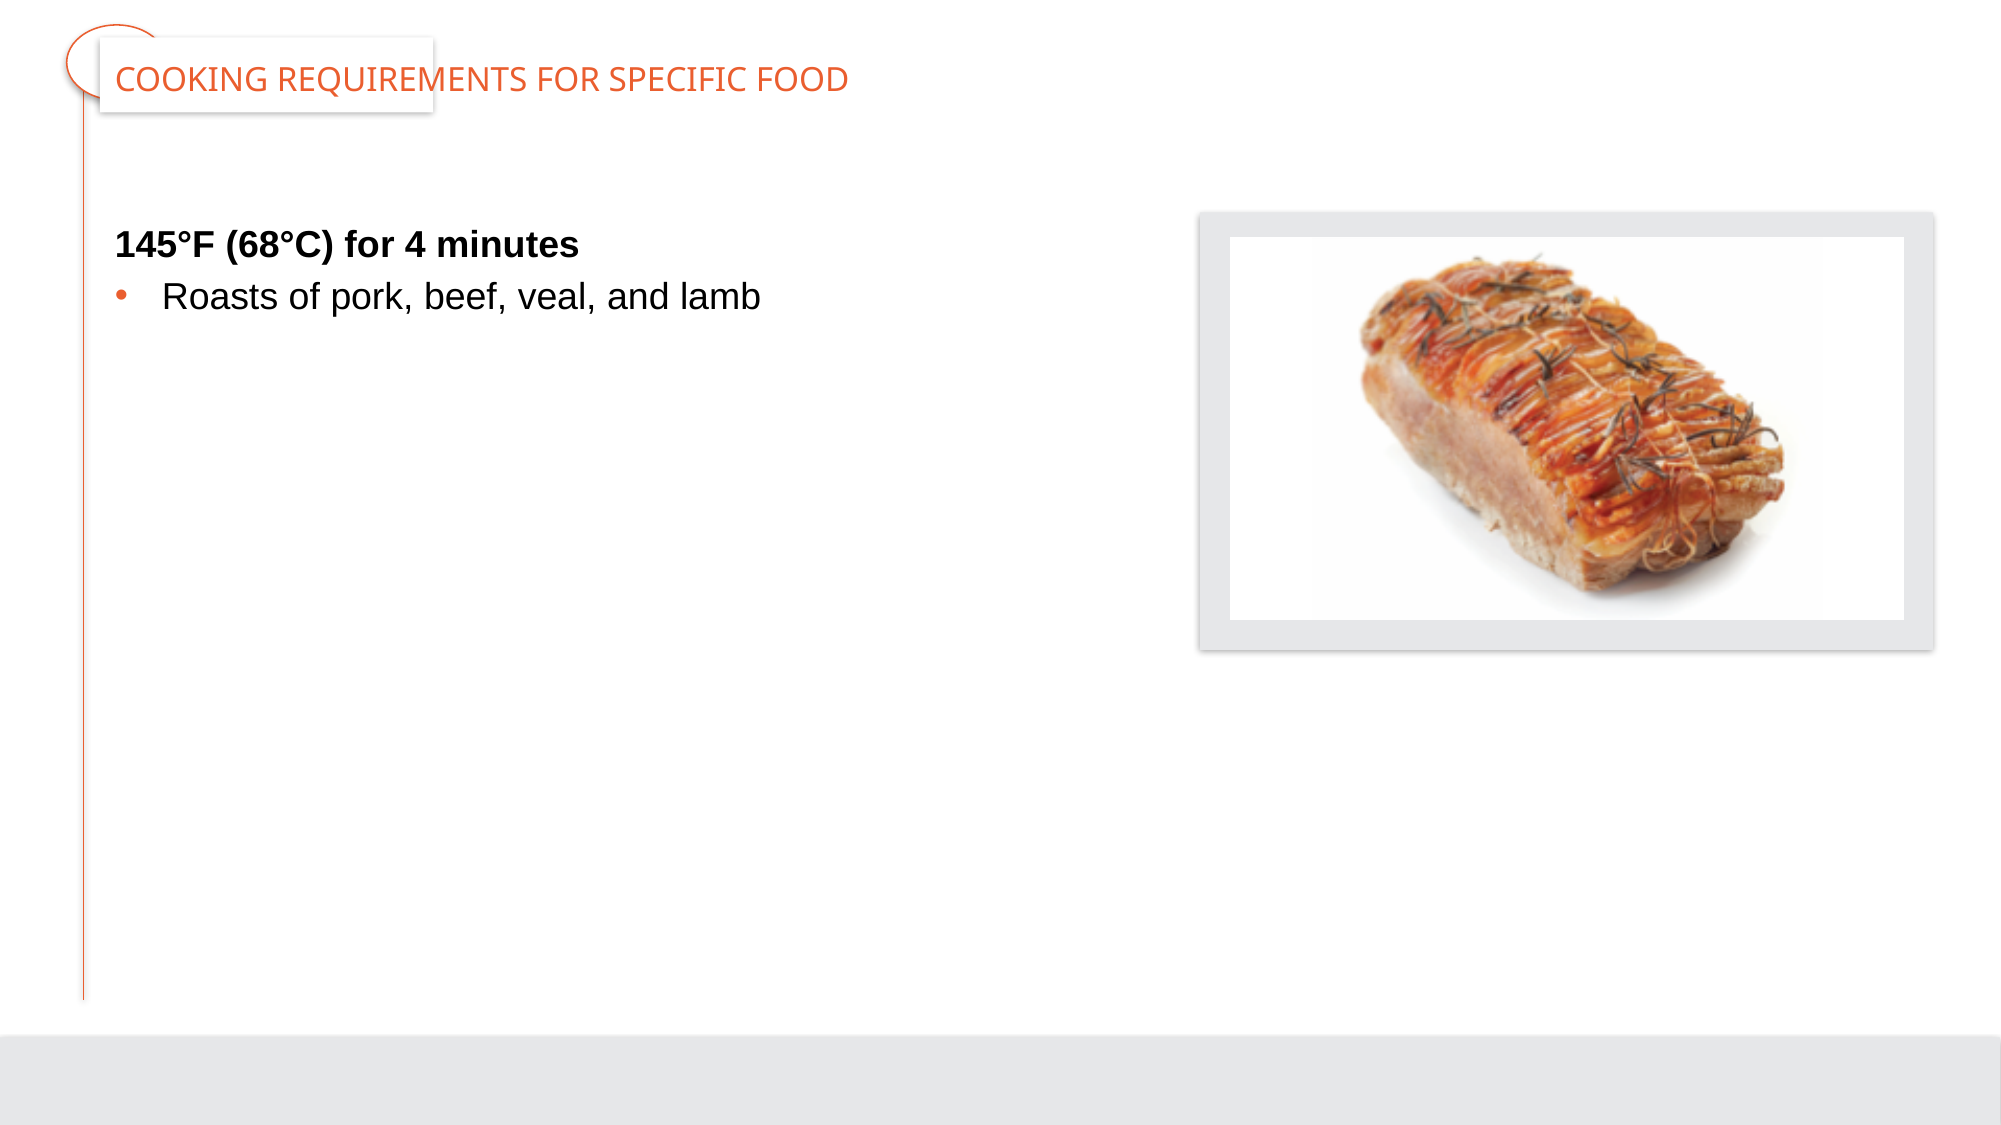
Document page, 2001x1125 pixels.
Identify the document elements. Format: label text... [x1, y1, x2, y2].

picture [1230, 237, 1904, 620]
title Cooking Requirements for Specific Food [99, 45, 1900, 125]
list 145°F (68°C) for 4 minutes Roasts of pork, beef, veal, and lamb [99, 212, 1167, 1000]
